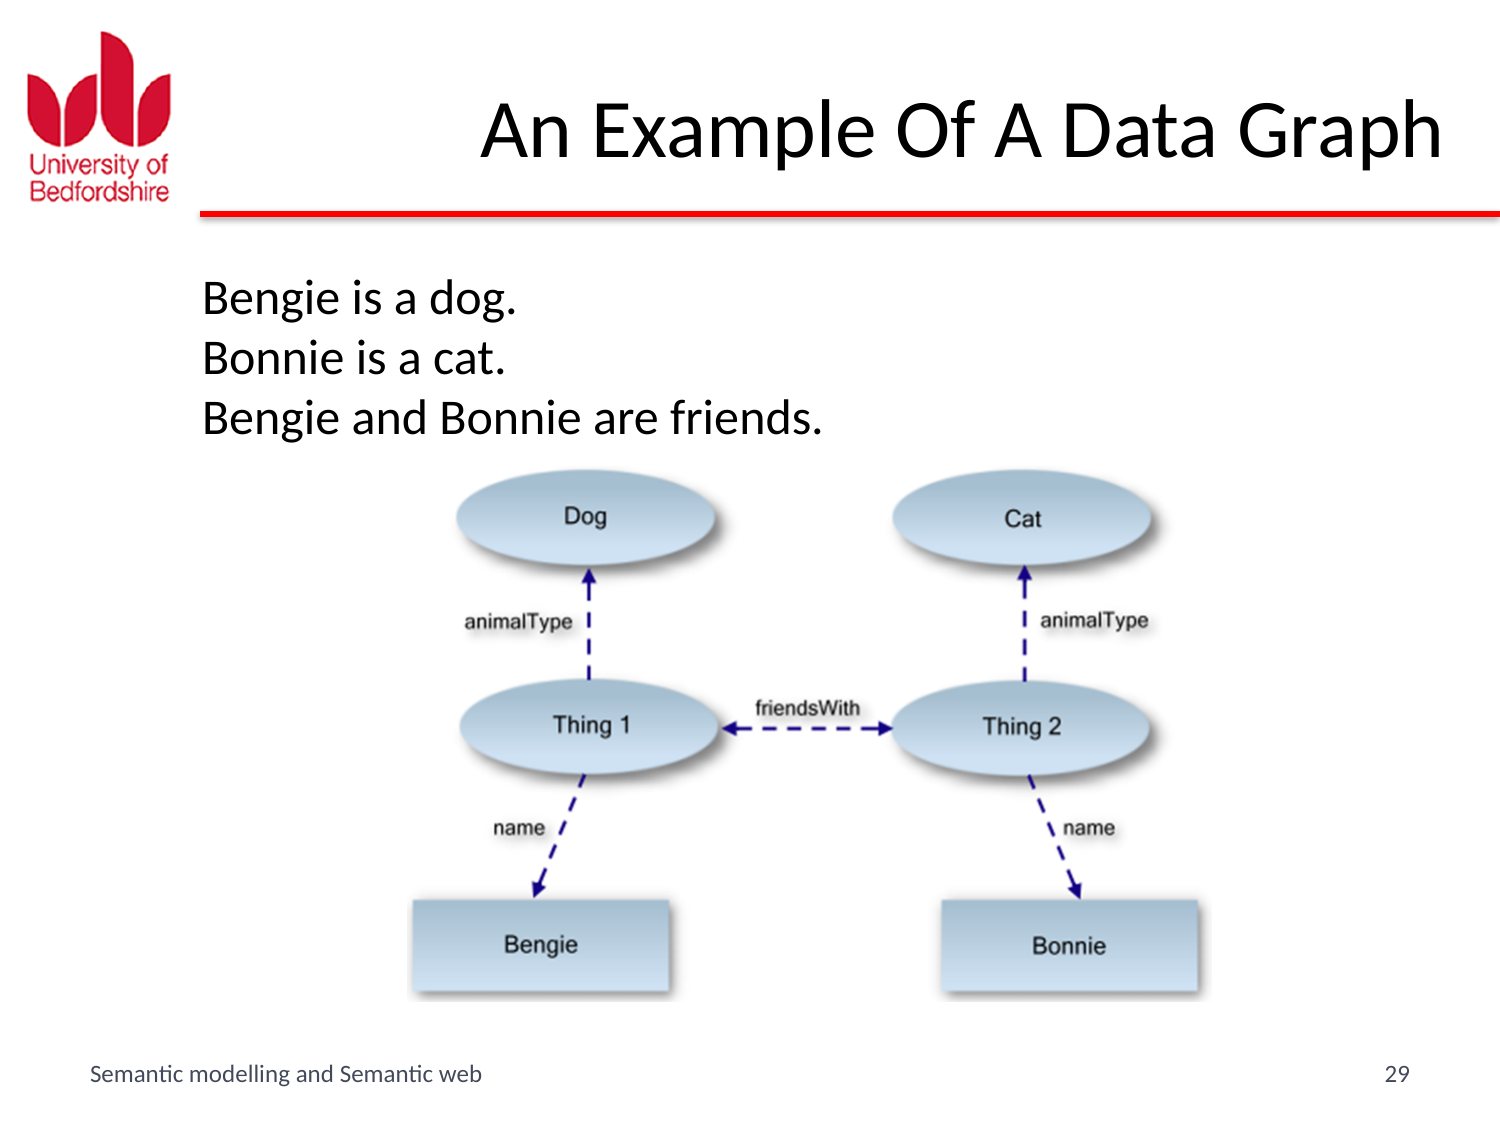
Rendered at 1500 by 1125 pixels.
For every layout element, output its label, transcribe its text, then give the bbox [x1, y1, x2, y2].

picture [406, 465, 1212, 1002]
list Bengie is a dog. Bonnie is a cat. Bengie and Bonnie are friends. [187, 256, 1023, 500]
slide_number Semantic modelling and Semantic web [75, 1042, 503, 1103]
picture [0, 15, 201, 214]
slide_number 29 [1344, 1042, 1425, 1103]
title An Example Of A Data Graph [110, 30, 1461, 218]
